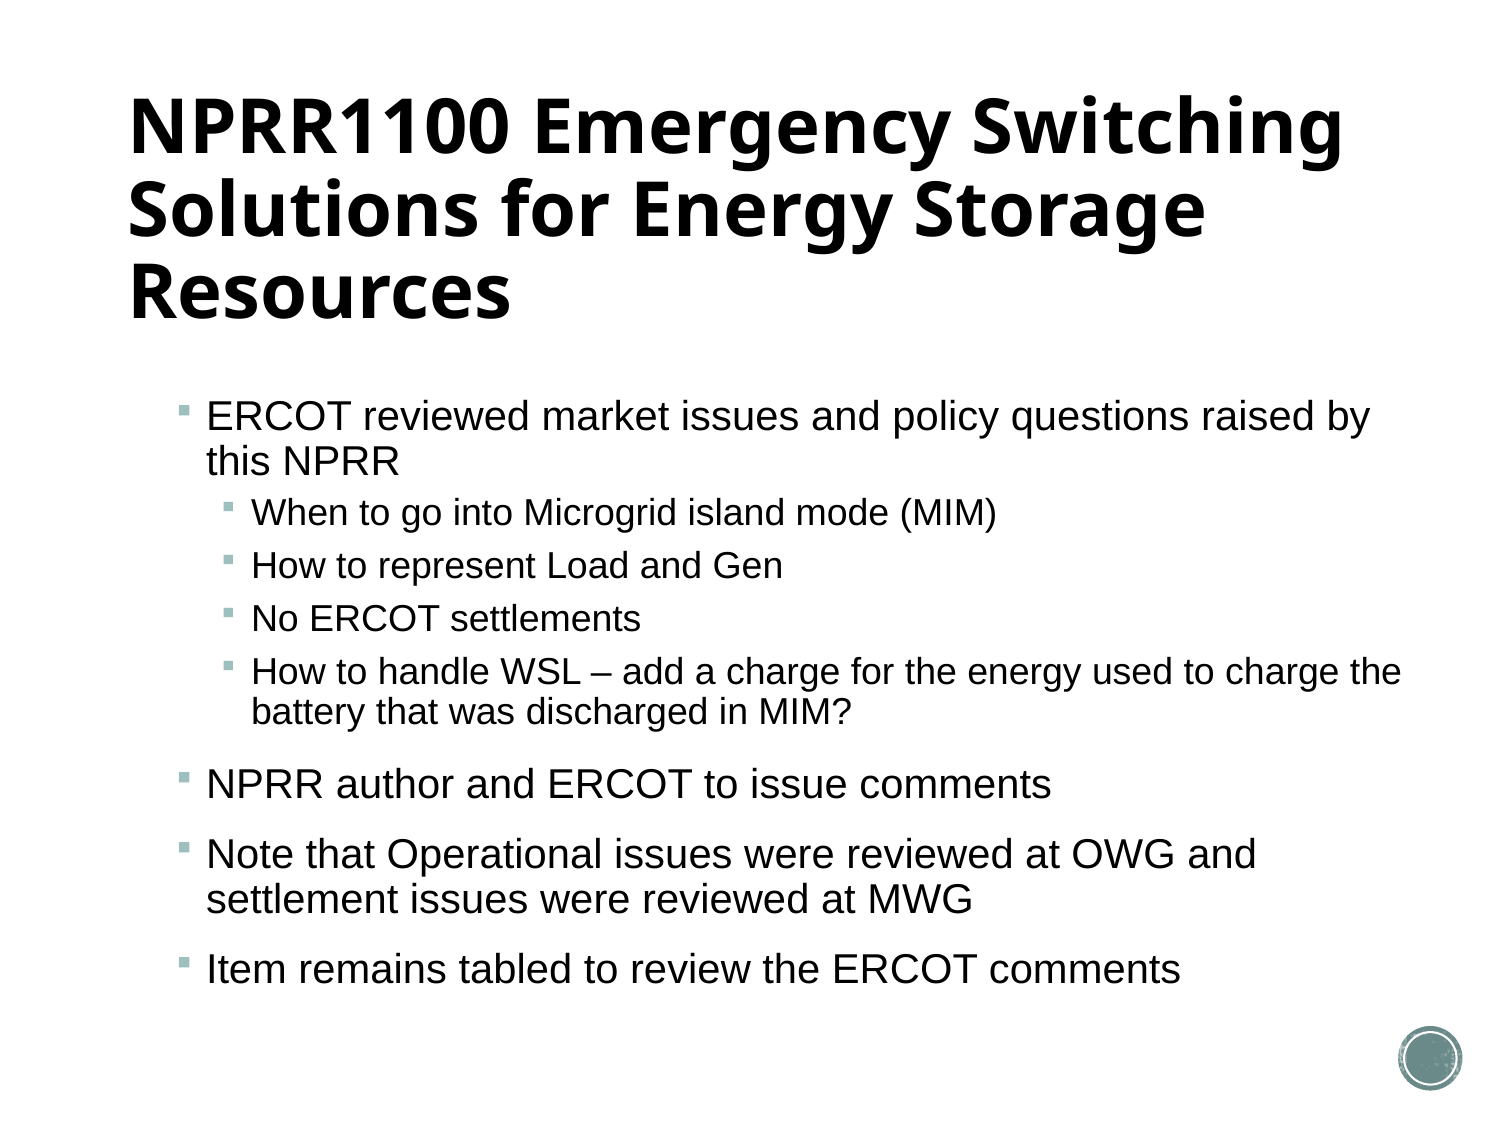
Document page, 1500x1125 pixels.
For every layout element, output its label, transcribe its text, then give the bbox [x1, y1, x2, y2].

list ERCOT reviewed market issues and policy questions raised by this NPRR When to go into Microgrid island mode (MIM) How to represent Load and Gen No ERCOT settlements How to handle WSL – add a charge for the energy used to charge the battery that was discharged in MIM? NPRR author and ERCOT to issue comments Note that Operational issues were reviewed at OWG and settlement issues were reviewed at MWG Item remains tabled to review the ERCOT comments [161, 387, 1425, 1046]
title NPRR1100 Emergency Switching Solutions for Energy Storage Resources [112, 79, 1388, 344]
